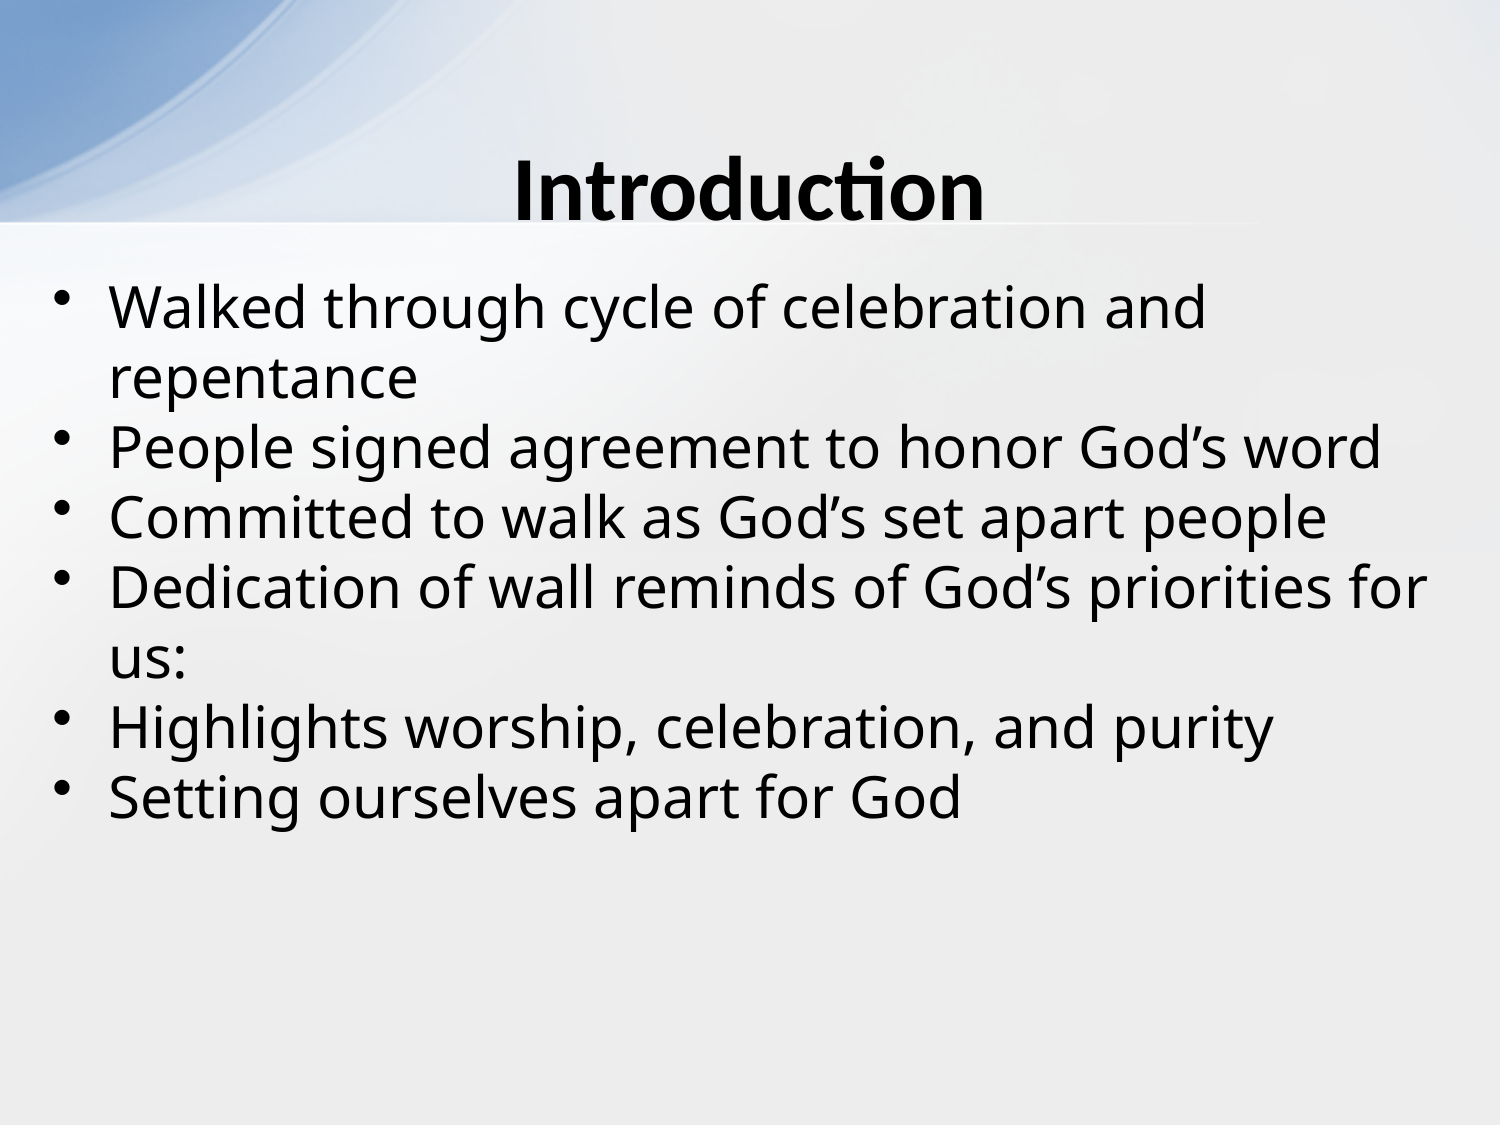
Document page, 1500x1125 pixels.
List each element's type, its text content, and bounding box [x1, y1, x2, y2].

picture [0, 0, 1500, 1125]
list Walked through cycle of celebration and repentance People signed agreement to honor God’s word Committed to walk as God’s set apart people Dedication of wall reminds of God’s priorities for us: Highlights worship, celebration, and purity Setting ourselves apart for God [37, 262, 1450, 1005]
title Introduction [75, 58, 1425, 247]
